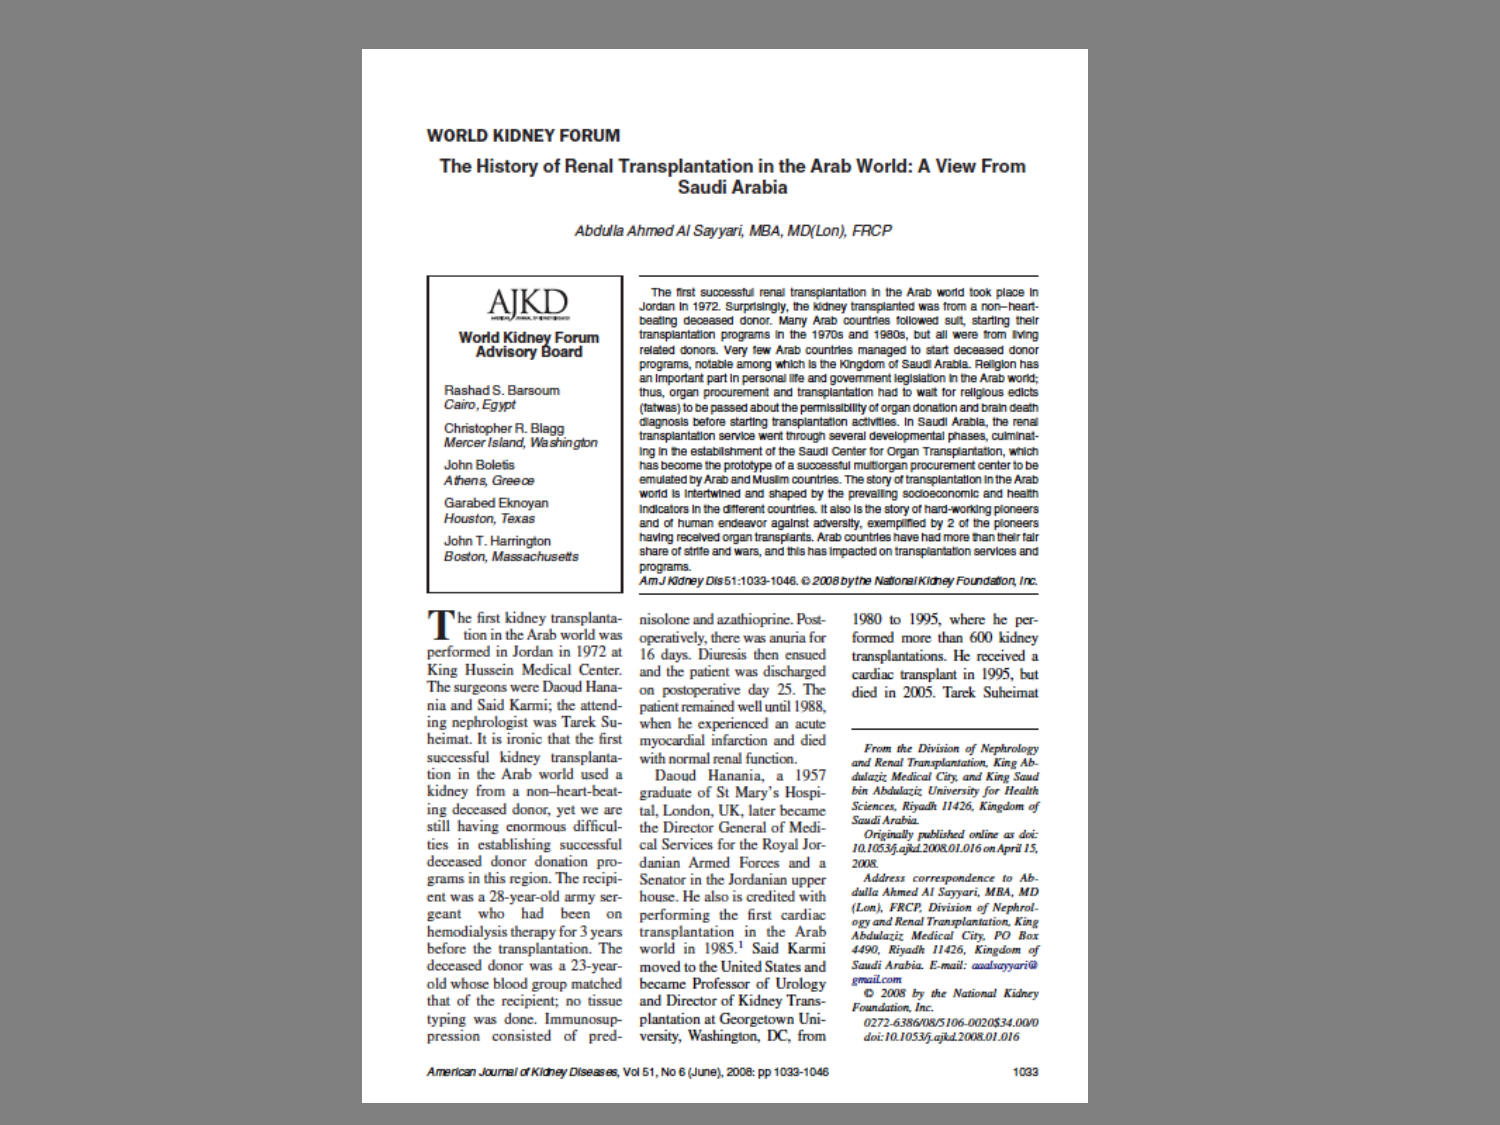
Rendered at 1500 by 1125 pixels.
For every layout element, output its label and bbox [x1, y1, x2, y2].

picture [362, 49, 1088, 1103]
